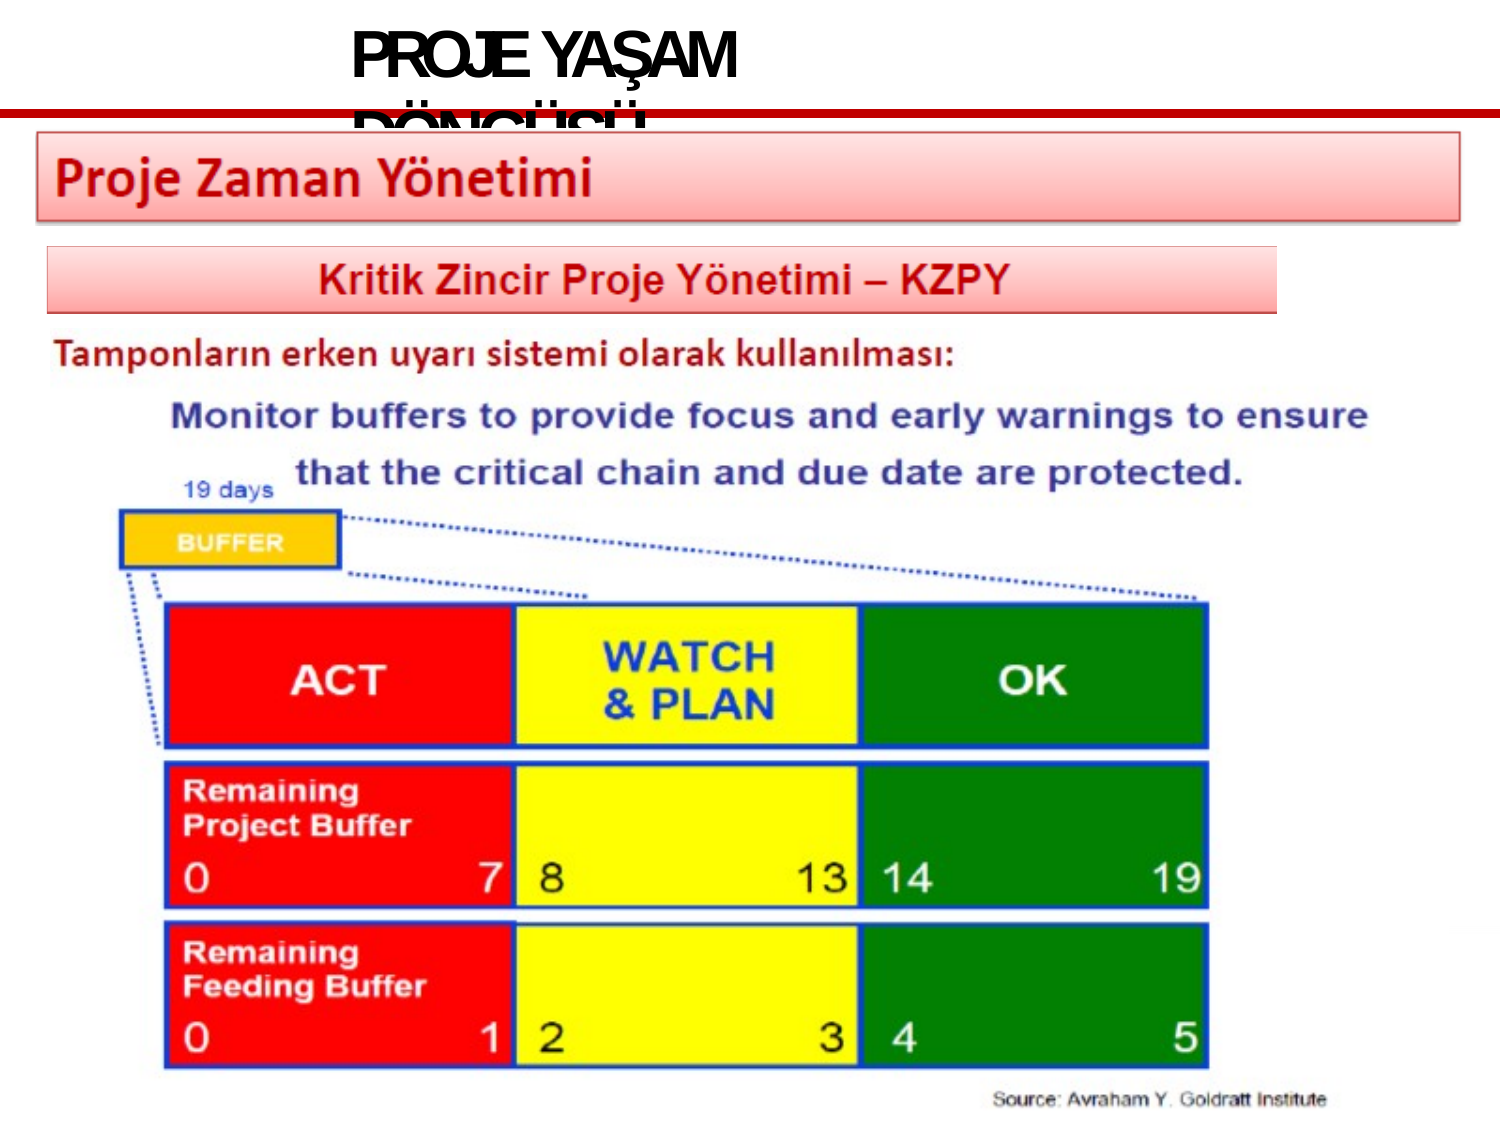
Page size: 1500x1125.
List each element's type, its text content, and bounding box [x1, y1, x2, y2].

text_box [34, 327, 1500, 1125]
text_box [35, 128, 1465, 226]
text_box [46, 246, 1277, 314]
title PROJE YAŞAM DÖNGÜSÜ [348, 8, 1045, 128]
